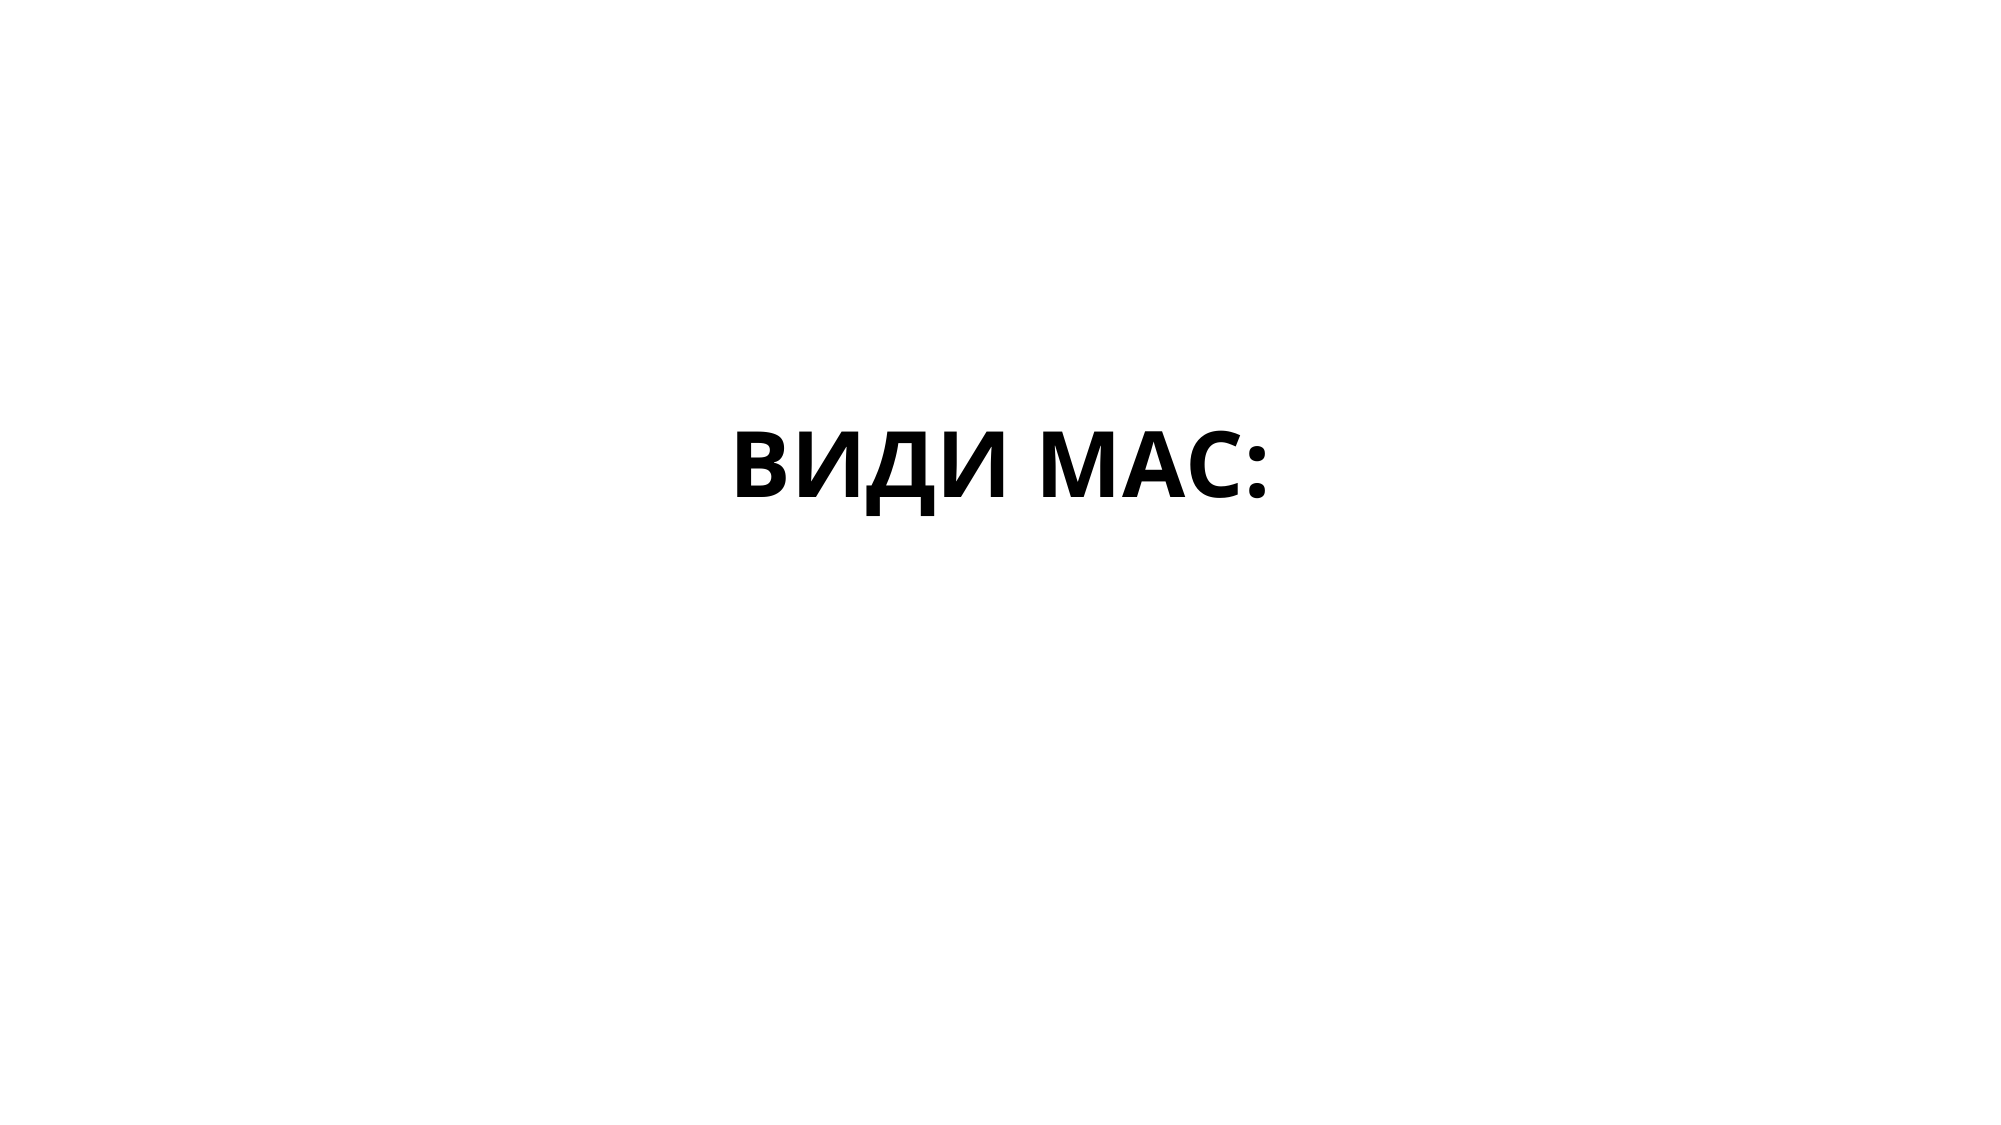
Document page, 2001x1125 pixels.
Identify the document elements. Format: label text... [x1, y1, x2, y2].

title ВИДИ МАС: [0, 470, 2000, 951]
